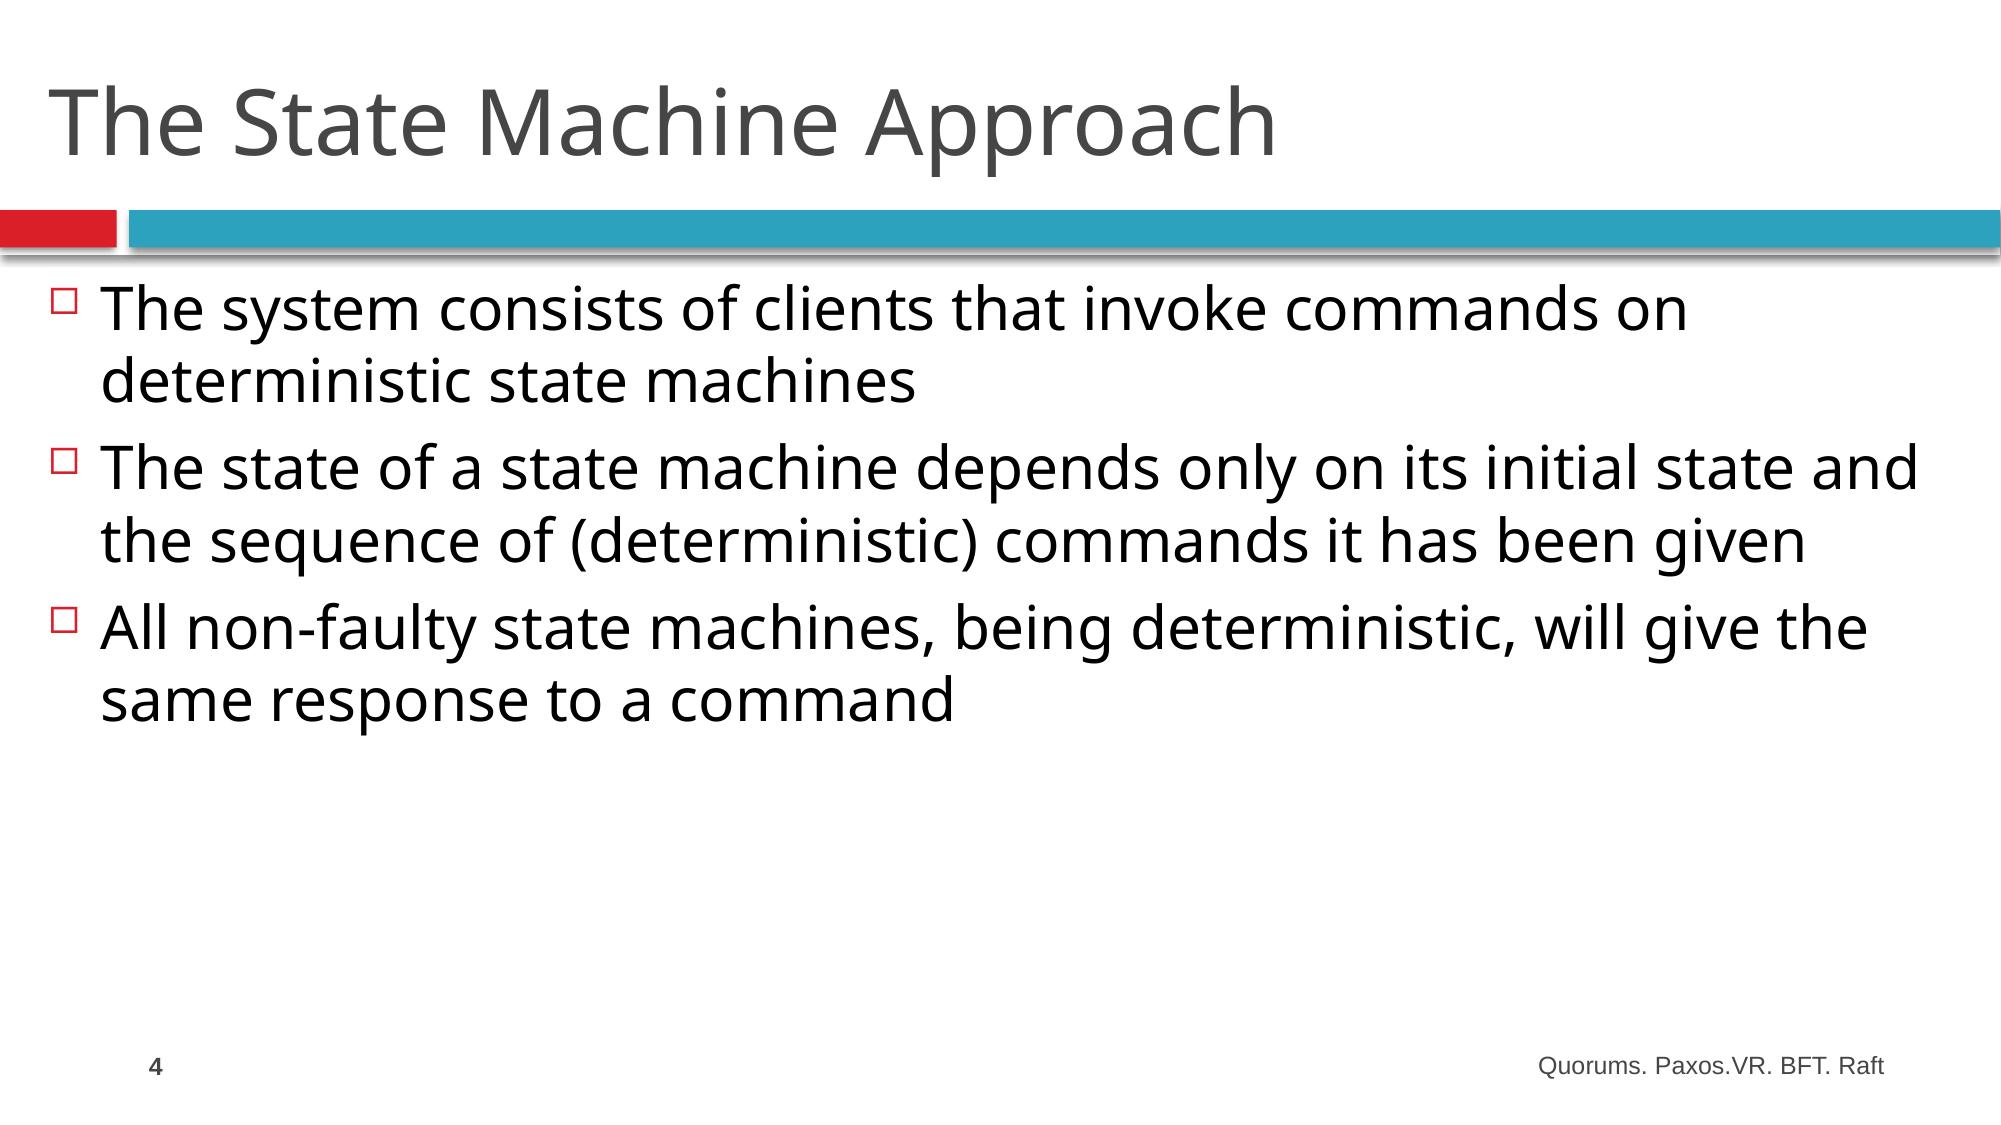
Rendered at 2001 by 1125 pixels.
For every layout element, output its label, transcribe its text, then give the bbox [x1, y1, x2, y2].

footer Quorums. Paxos.VR. BFT. Raft [1133, 1042, 1900, 1103]
slide_number 4 [134, 1042, 568, 1103]
title The State Machine Approach [33, 37, 1967, 200]
list The system consists of clients that invoke commands on deterministic state machines The state of a state machine depends only on its initial state and the sequence of (deterministic) commands it has been given All non-faulty state machines, being deterministic, will give the same response to a command [33, 262, 1967, 1100]
